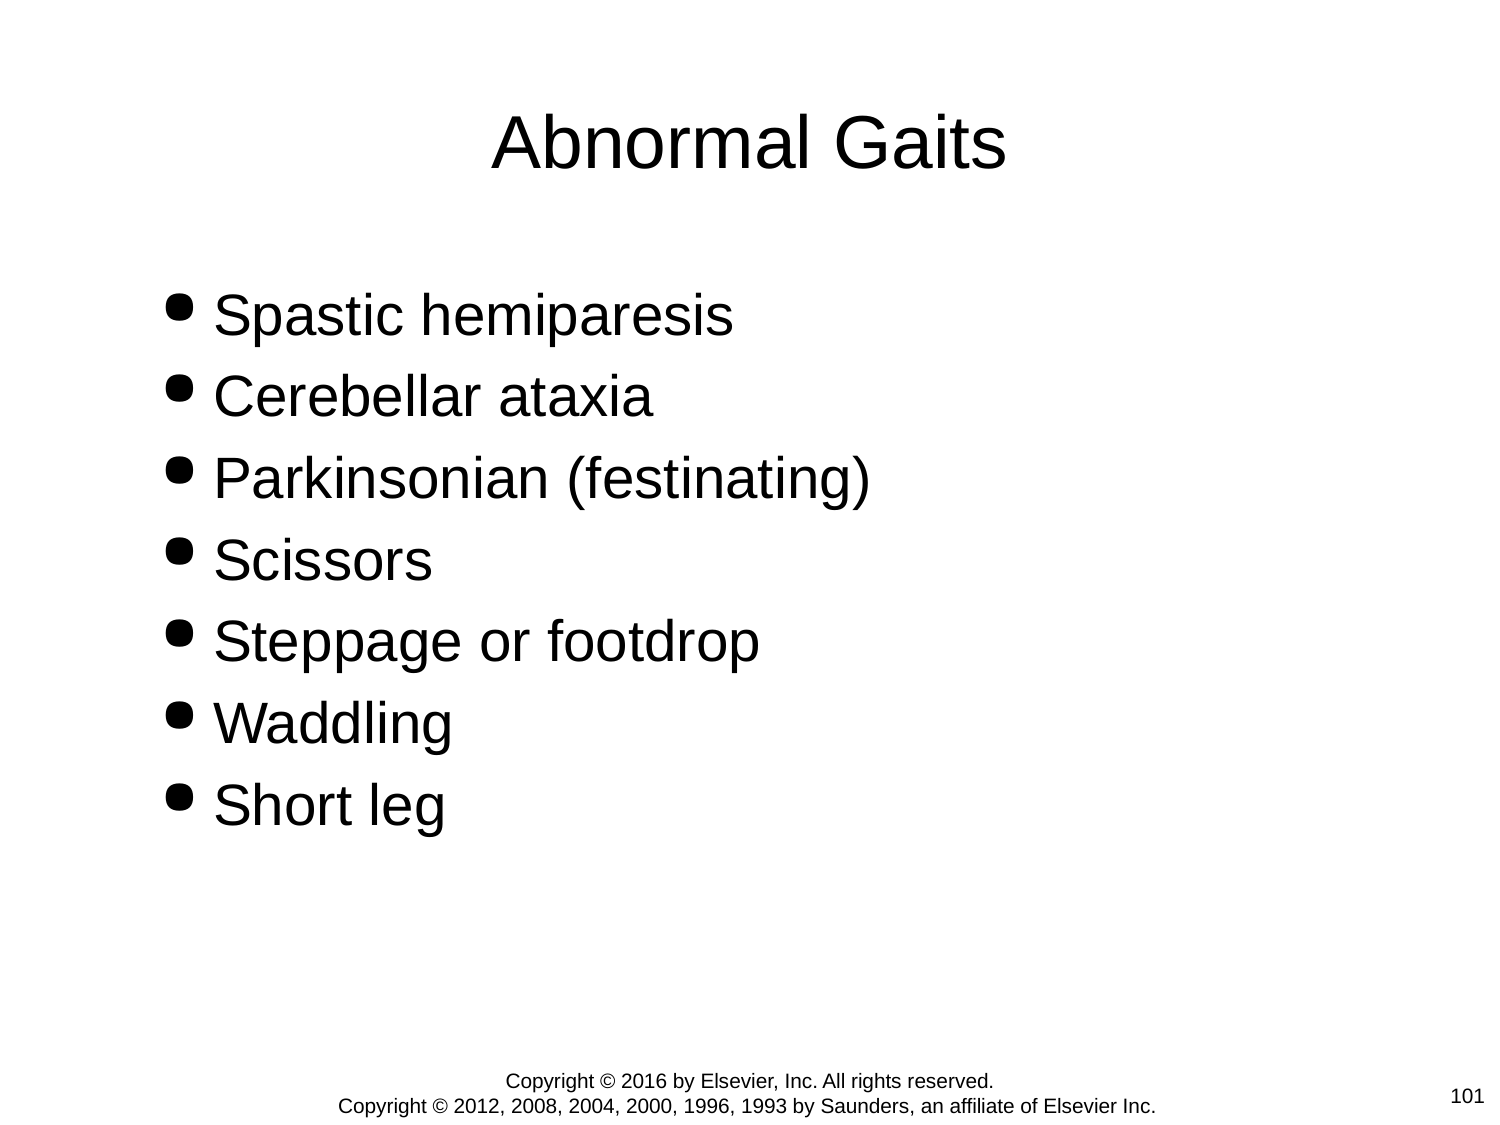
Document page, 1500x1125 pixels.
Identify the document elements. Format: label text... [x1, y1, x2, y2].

footer Copyright © 2016 by Elsevier, Inc. All rights reserved. Copyright © 2012, 2008, 2004, 2000, 1996, 1993 by Saunders, an affiliate of Elsevier Inc. [162, 1059, 1338, 1123]
list Spastic hemiparesis Cerebellar ataxia Parkinsonian (festinating) Scissors Steppage or footdrop Waddling Short leg [76, 269, 1427, 1000]
title Abnormal Gaits [75, 45, 1425, 233]
slide_number 101 [1149, 1065, 1500, 1125]
